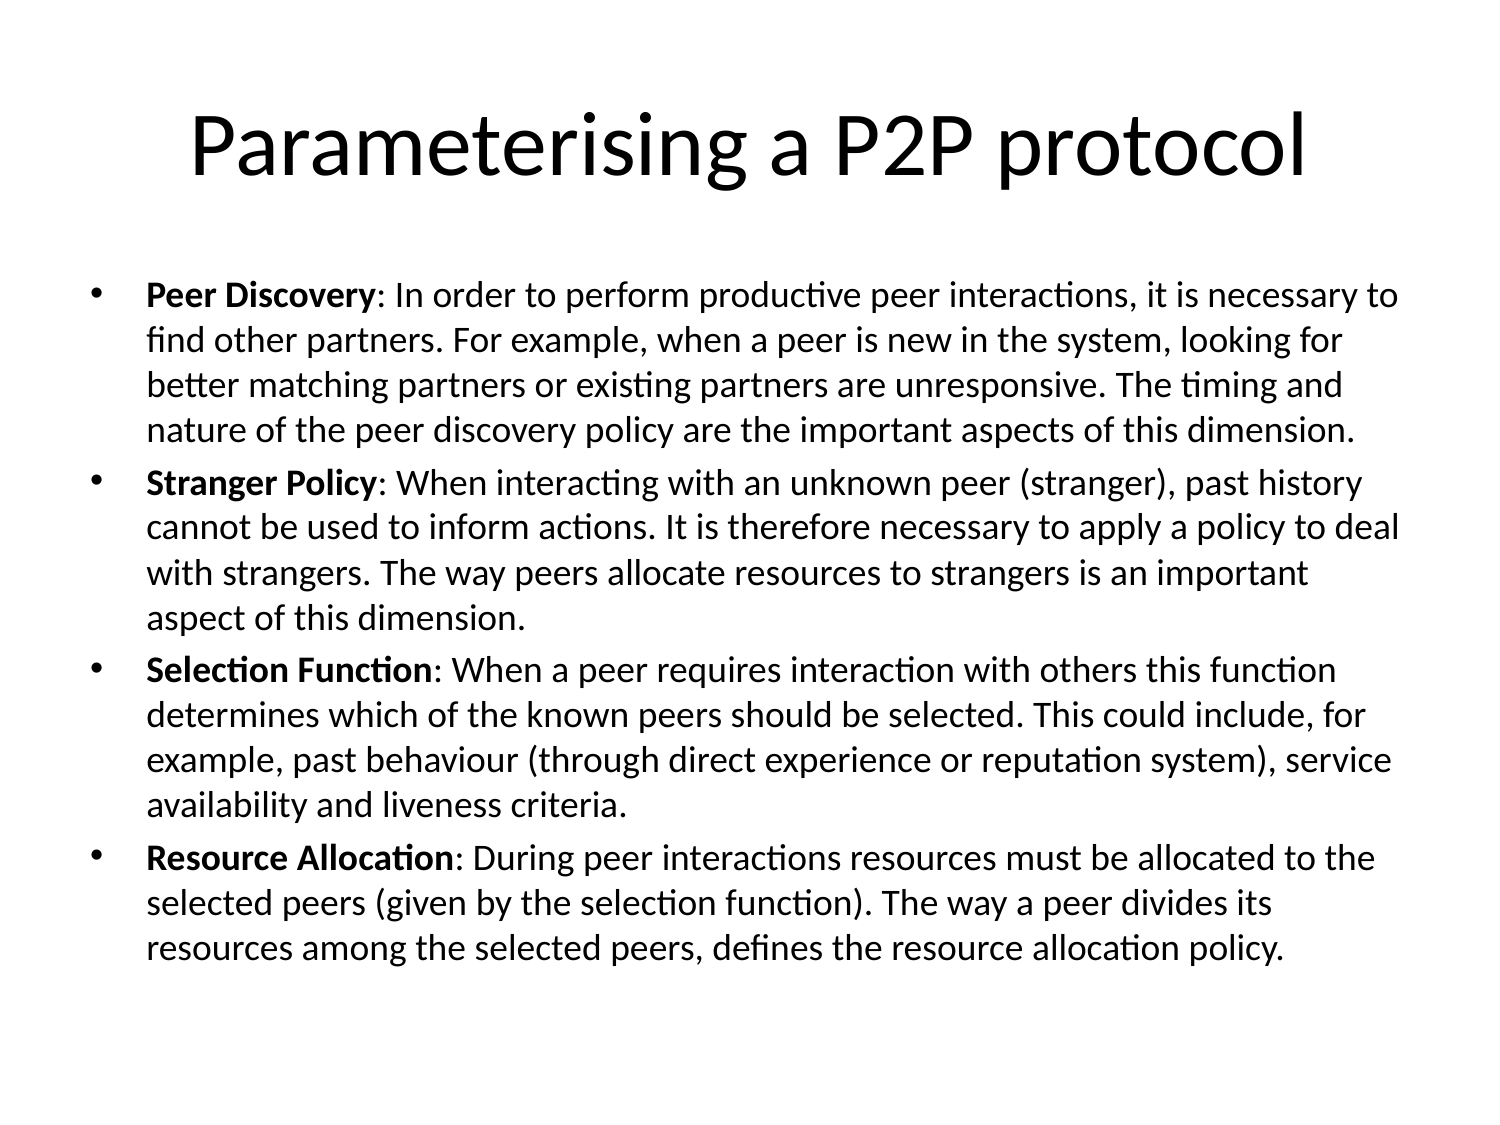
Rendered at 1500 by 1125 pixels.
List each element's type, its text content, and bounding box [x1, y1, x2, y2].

title Parameterising a P2P protocol [75, 45, 1425, 233]
list Peer Discovery: In order to perform productive peer interactions, it is necessary to find other partners. For example, when a peer is new in the system, looking for better matching partners or existing partners are unresponsive. The timing and nature of the peer discovery policy are the important aspects of this dimension. Stranger Policy: When interacting with an unknown peer (stranger), past history cannot be used to inform actions. It is therefore necessary to apply a policy to deal with strangers. The way peers allocate resources to strangers is an important aspect of this dimension. Selection Function: When a peer requires interaction with others this function determines which of the known peers should be selected. This could include, for example, past behaviour (through direct experience or reputation system), service availability and liveness criteria. Resource Allocation: During peer interactions resources must be allocated to the selected peers (given by the selection function). The way a peer divides its resources among the selected peers, defines the resource allocation policy. [75, 262, 1425, 1005]
